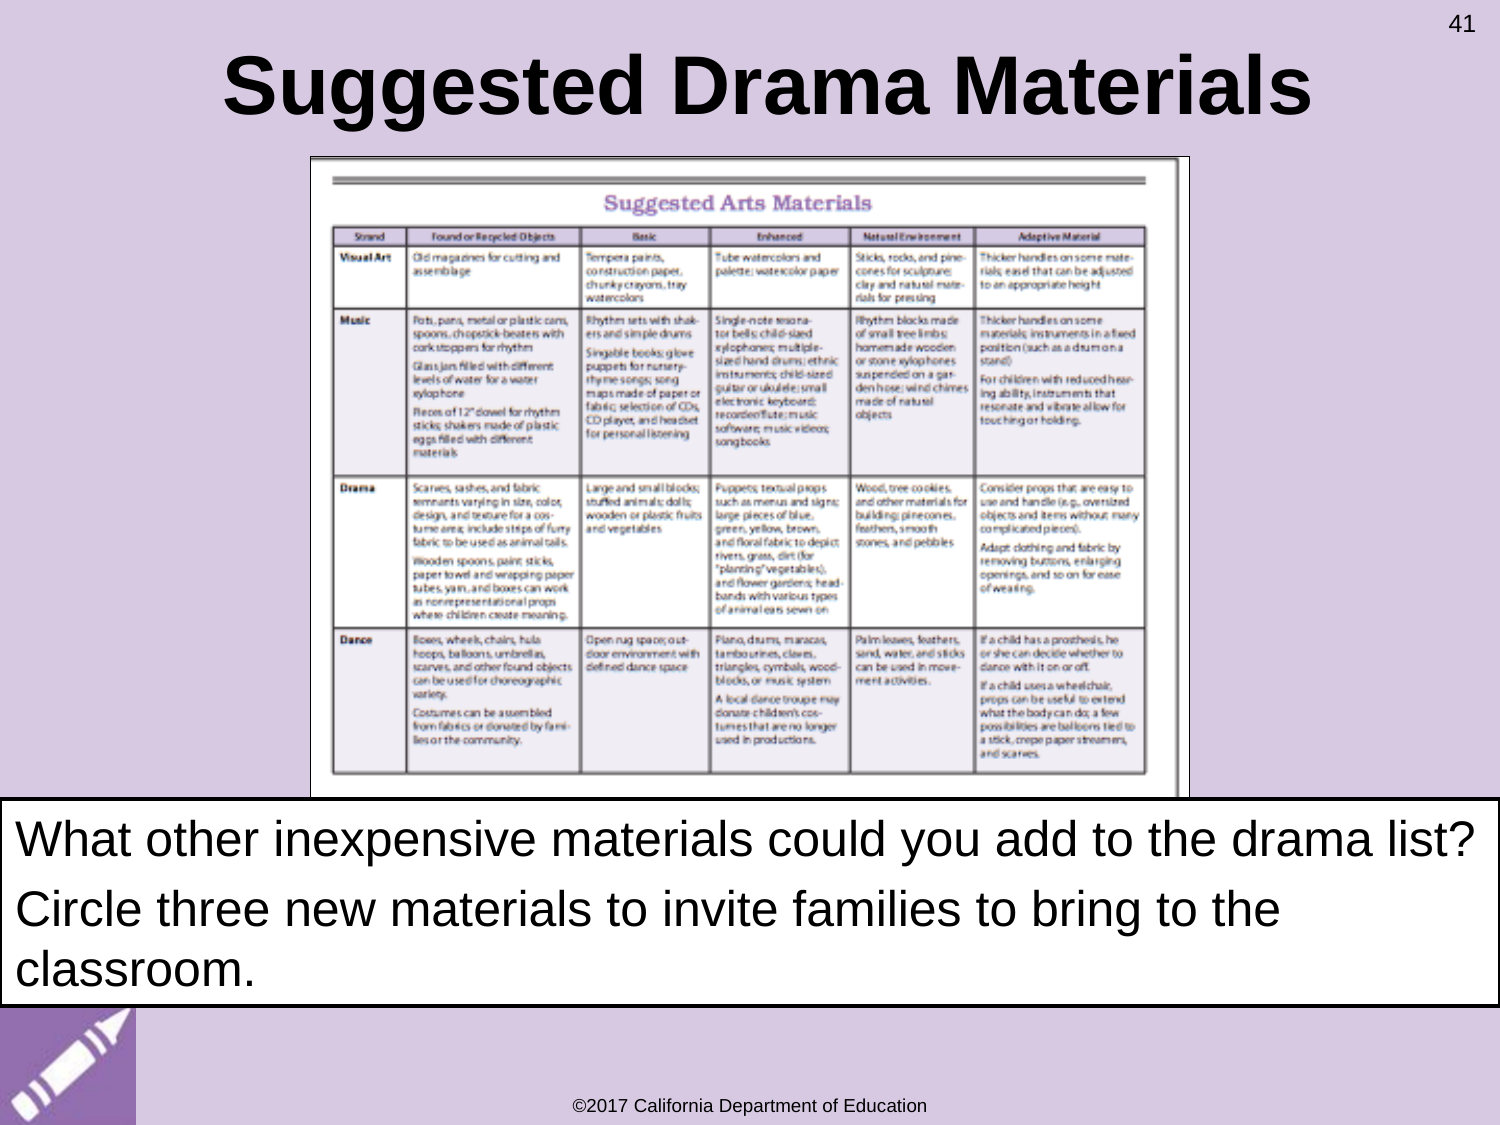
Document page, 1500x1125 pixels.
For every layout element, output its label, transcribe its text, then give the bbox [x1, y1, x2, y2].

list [310, 156, 1190, 800]
list What other inexpensive materials could you add to the drama list? Circle three new materials to invite families to bring to the classroom. [0, 797, 1500, 1008]
picture [0, 1008, 136, 1125]
slide_number 41 [1425, 0, 1500, 60]
title Suggested Drama Materials [93, 29, 1444, 134]
